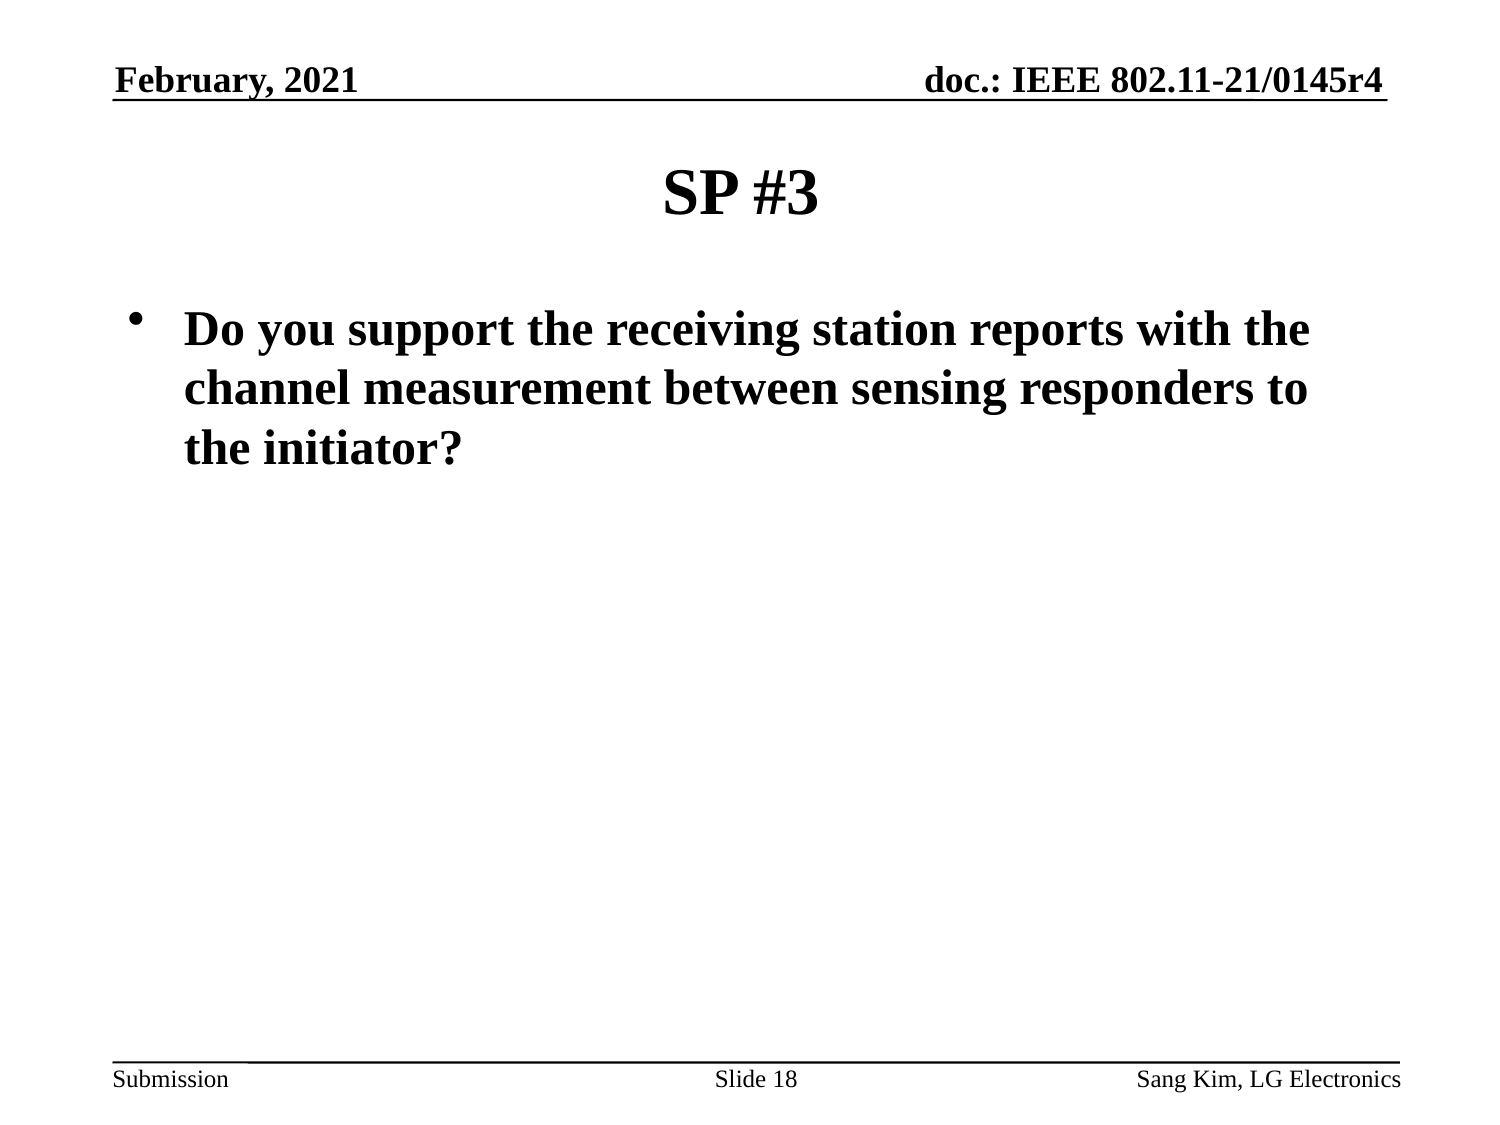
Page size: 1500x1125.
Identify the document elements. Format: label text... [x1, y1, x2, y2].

list Do you support the receiving station reports with the channel measurement between sensing responders to the initiator? [112, 287, 1388, 1000]
text_box February, 2021 [115, 54, 360, 100]
slide_number Slide 18 [712, 1061, 800, 1093]
footer Sang Kim, LG Electronics [1132, 1061, 1402, 1093]
title SP #3 [112, 112, 1388, 263]
